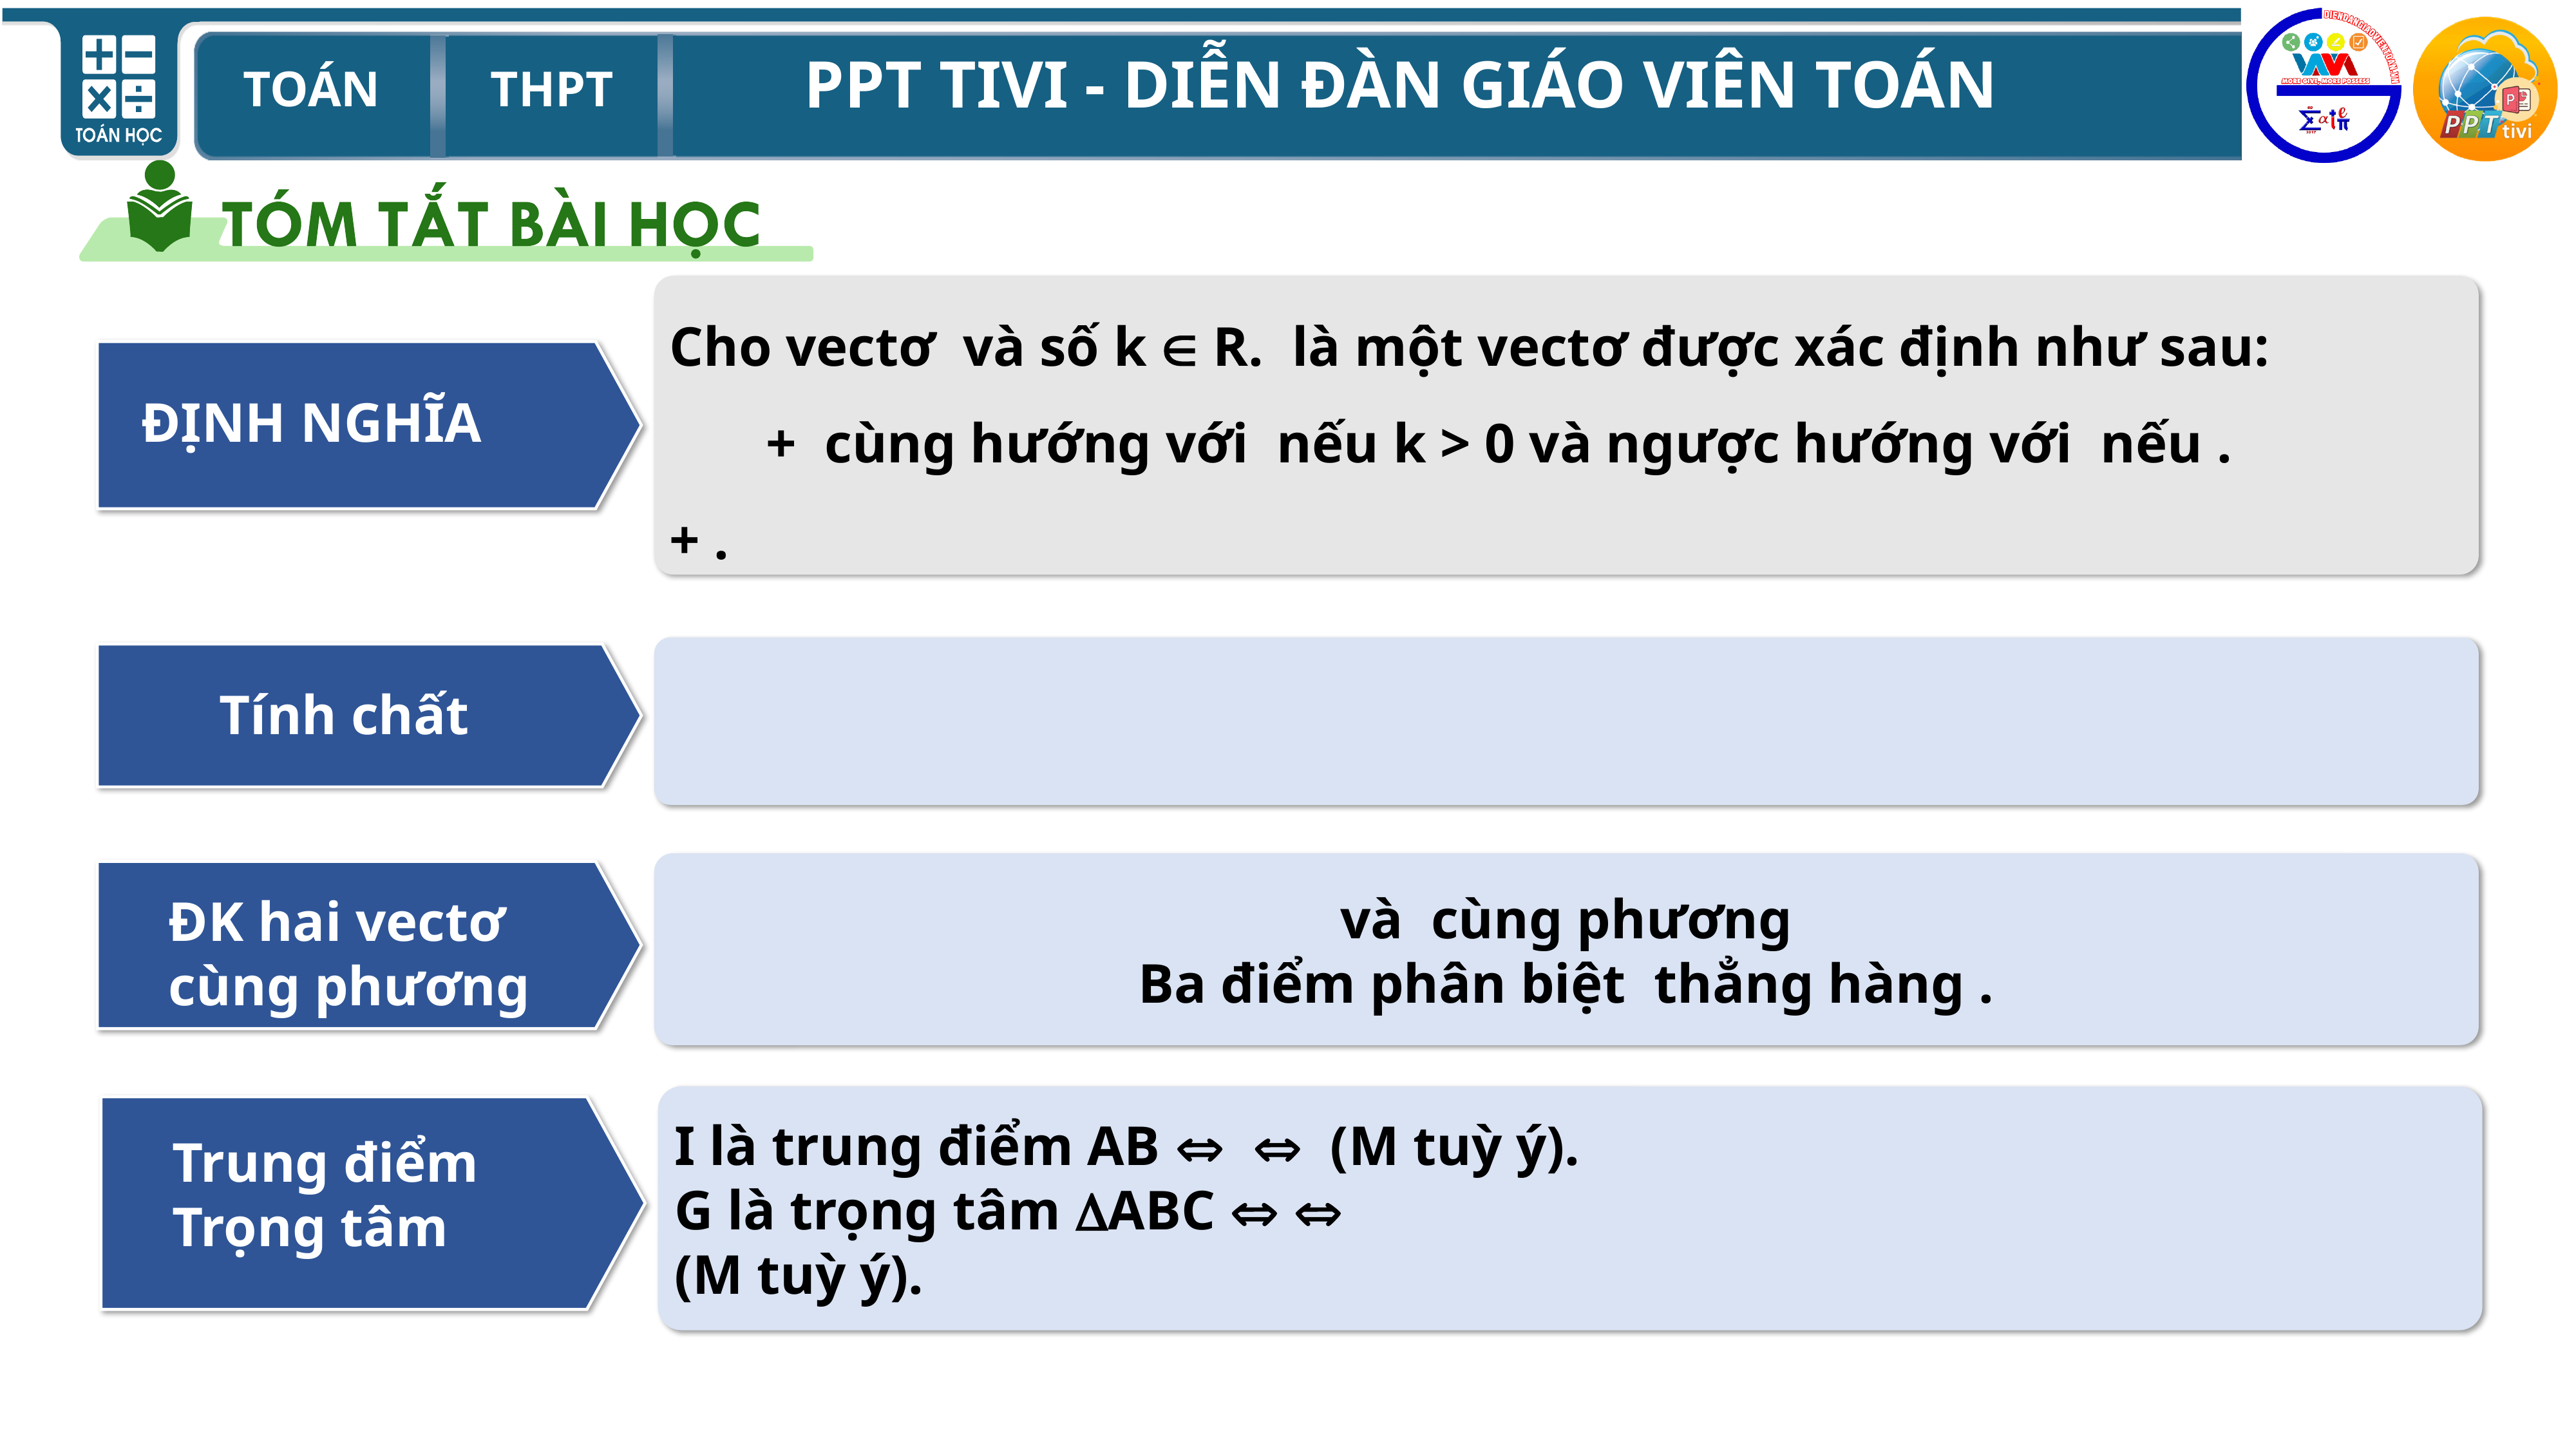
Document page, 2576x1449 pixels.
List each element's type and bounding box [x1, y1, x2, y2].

picture [2246, 8, 2401, 163]
text_box [77, 160, 814, 262]
text_box [97, 637, 2479, 805]
text_box [97, 276, 2479, 575]
text_box [97, 853, 2479, 1045]
picture [2, 22, 2242, 160]
picture [2412, 16, 2558, 162]
text_box [100, 1086, 2483, 1331]
